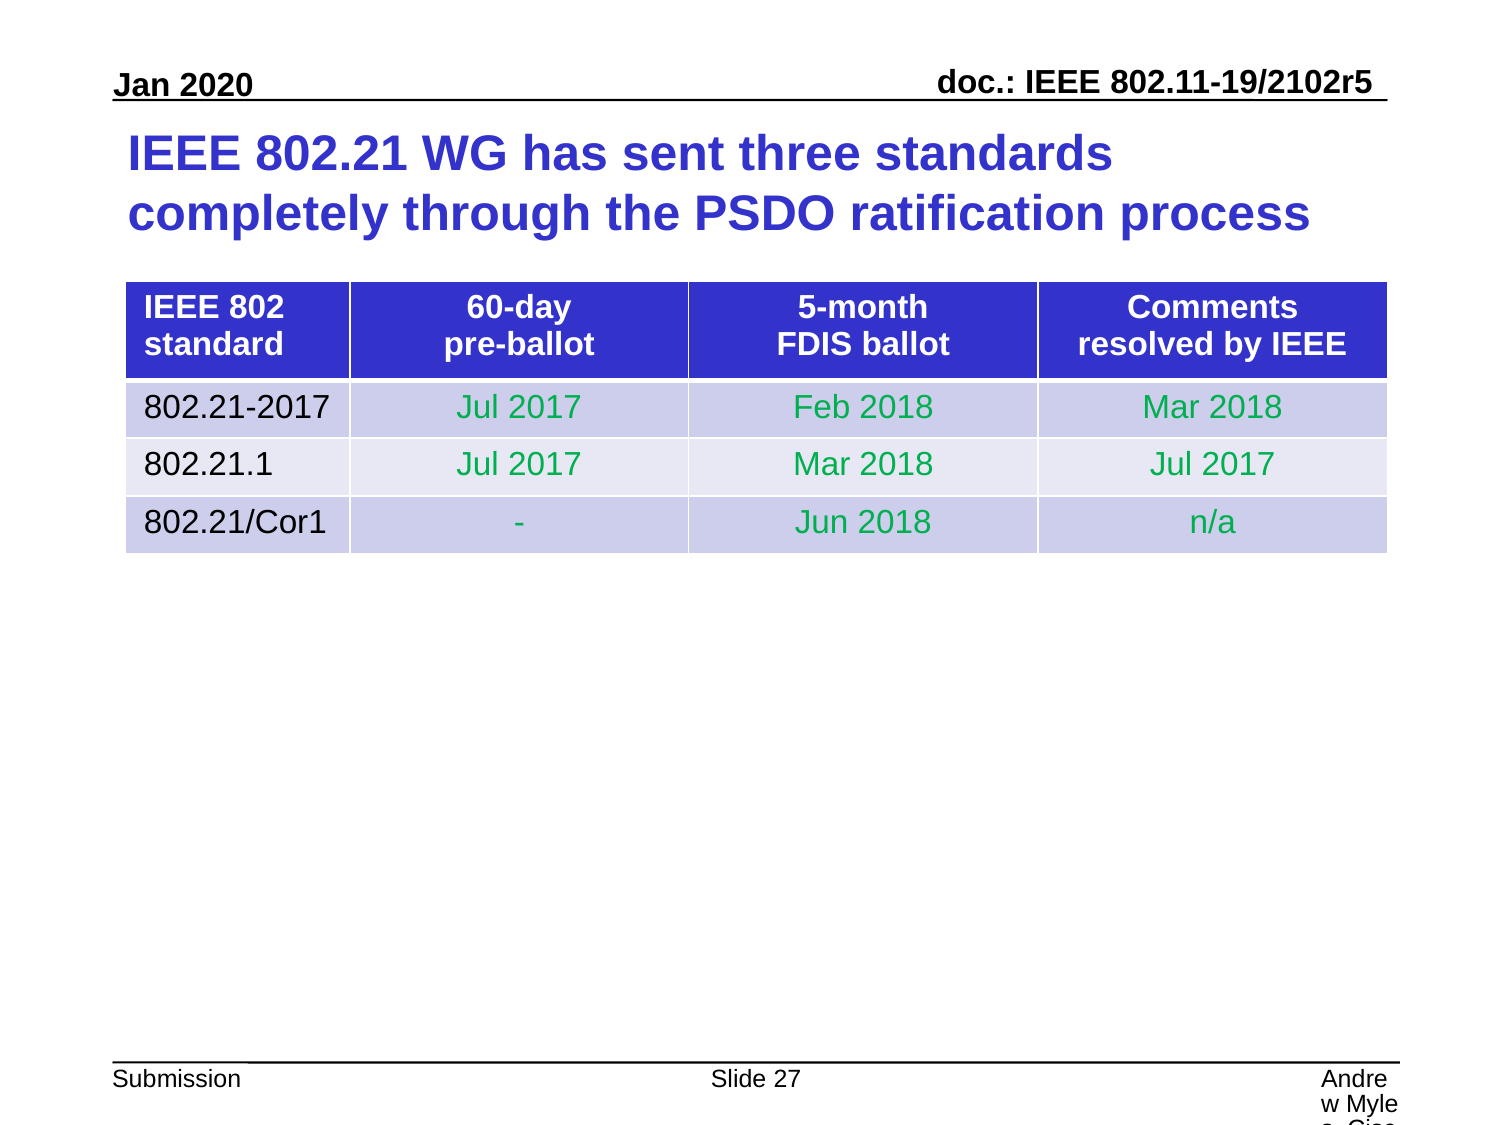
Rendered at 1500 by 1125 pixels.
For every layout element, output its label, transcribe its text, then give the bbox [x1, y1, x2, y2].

table_cell Jul 2017 [351, 439, 688, 495]
table_cell 802.21/Cor1 [126, 497, 349, 553]
table_header 60-day pre-ballot [351, 282, 688, 378]
table_cell Jul 2017 [1039, 439, 1387, 495]
table_cell Mar 2018 [1039, 383, 1387, 437]
title IEEE 802.21 WG has sent three standards completely through the PSDO ratification process [112, 112, 1388, 288]
table_header 5-month FDIS ballot [689, 282, 1037, 378]
table_cell n/a [1039, 497, 1387, 553]
footer Andrew Myles, Cisco [1320, 1061, 1402, 1093]
table_cell 802.21.1 [126, 439, 349, 495]
table_cell 802.21-2017 [126, 383, 349, 437]
slide_number Slide 27 [709, 1061, 803, 1093]
table_cell Jun 2018 [689, 497, 1037, 553]
table_cell Jul 2017 [351, 383, 688, 437]
table_cell Mar 2018 [689, 439, 1037, 495]
table_cell - [351, 497, 688, 553]
table_header IEEE 802 standard [126, 282, 349, 378]
table_header Comments resolved by IEEE [1039, 282, 1387, 378]
table_cell Feb 2018 [689, 383, 1037, 437]
